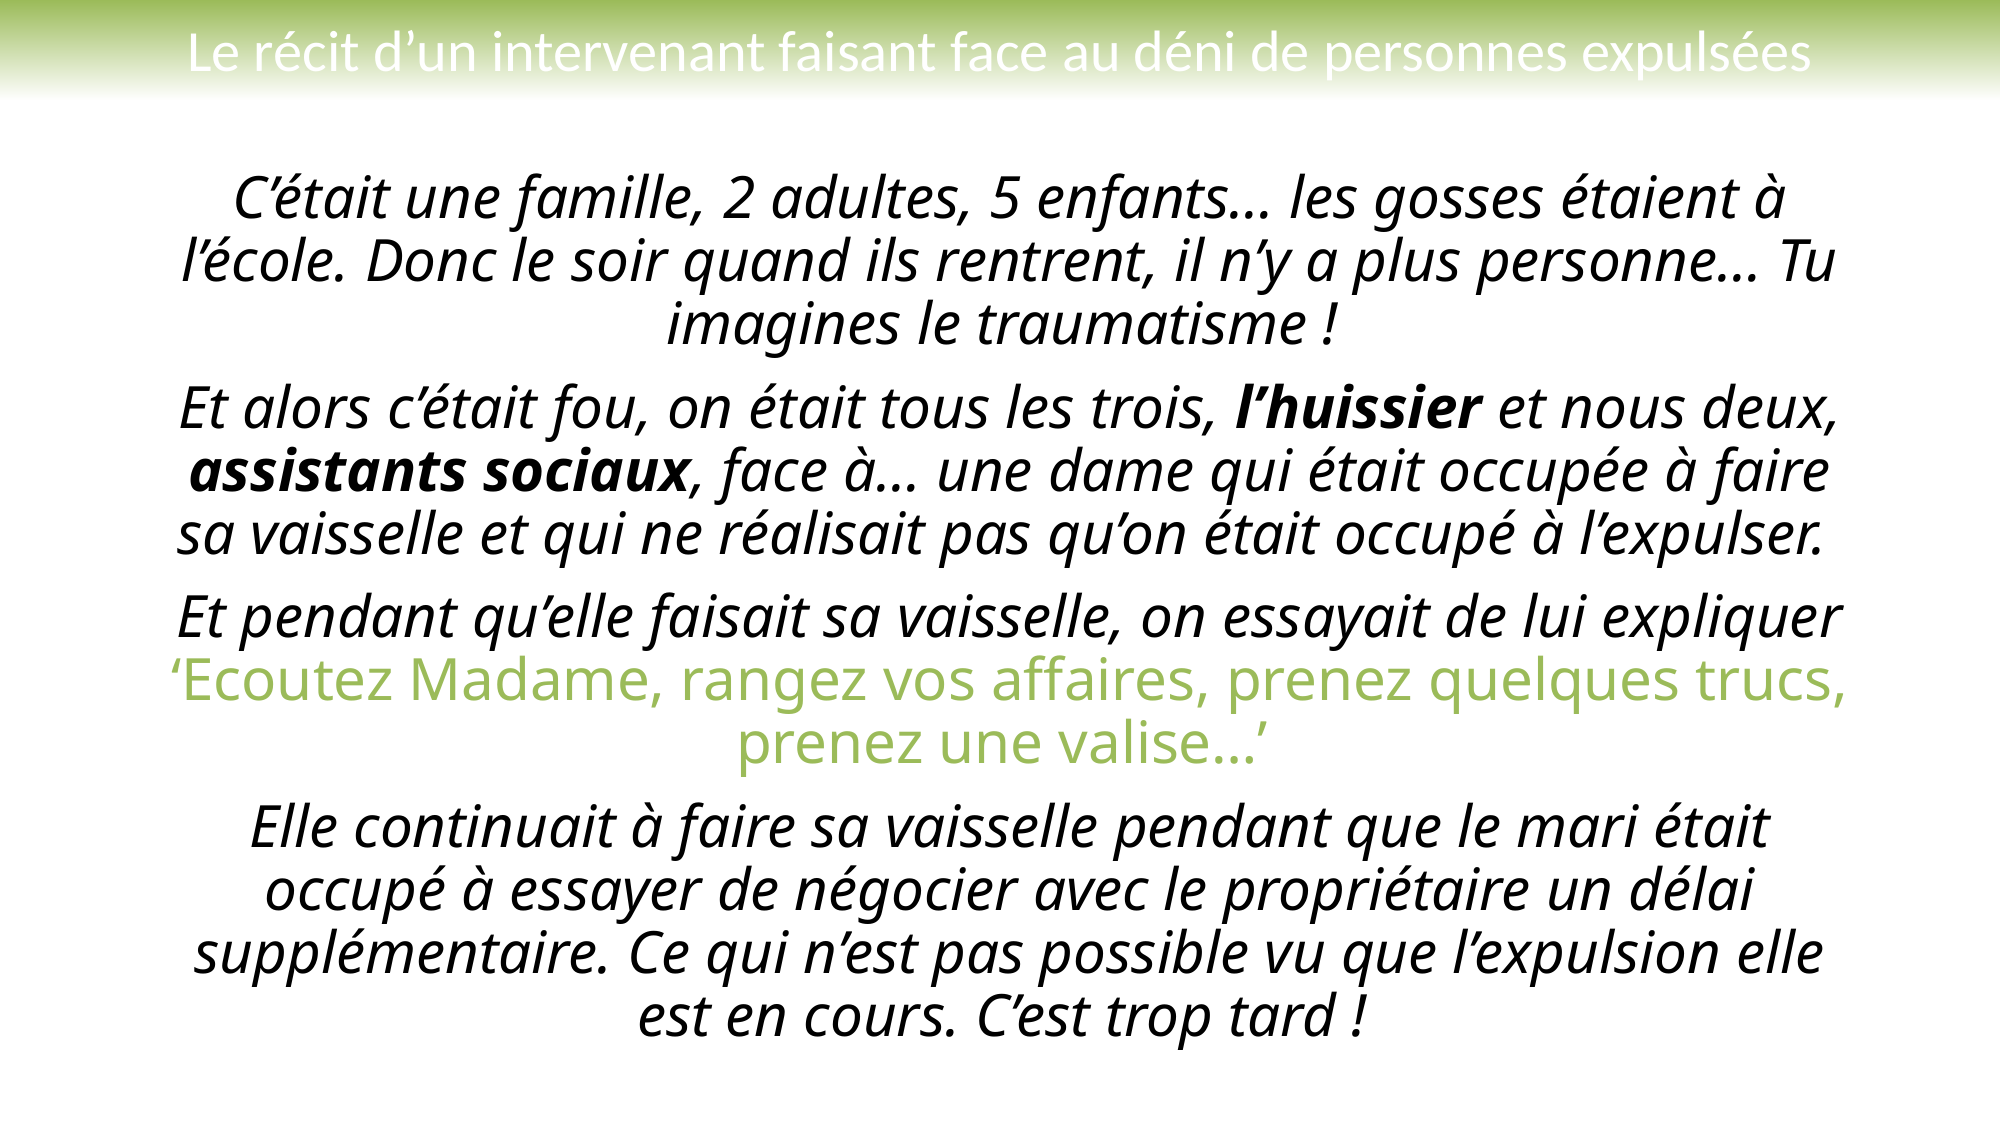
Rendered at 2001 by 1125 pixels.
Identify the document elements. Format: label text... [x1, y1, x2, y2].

list C’était une famille, 2 adultes, 5 enfants… les gosses étaient à l’école. Donc le soir quand ils rentrent, il n’y a plus personne… Tu imagines le traumatisme ! Et alors c’était fou, on était tous les trois, l’huissier et nous deux, assistants sociaux, face à… une dame qui était occupée à faire sa vaisselle et qui ne réalisait pas qu’on était occupé à l’expulser. Et pendant qu’elle faisait sa vaisselle, on essayait de lui expliquer ‘Ecoutez Madame, rangez vos affaires, prenez quelques trucs, prenez une valise…’ Elle continuait à faire sa vaisselle pendant que le mari était occupé à essayer de négocier avec le propriétaire un délai supplémentaire. Ce qui n’est pas possible vu que l’expulsion elle est en cours. C’est trop tard ! [147, 160, 1873, 875]
title Le récit d’un intervenant faisant face au déni de personnes expulsées [0, 0, 2000, 105]
